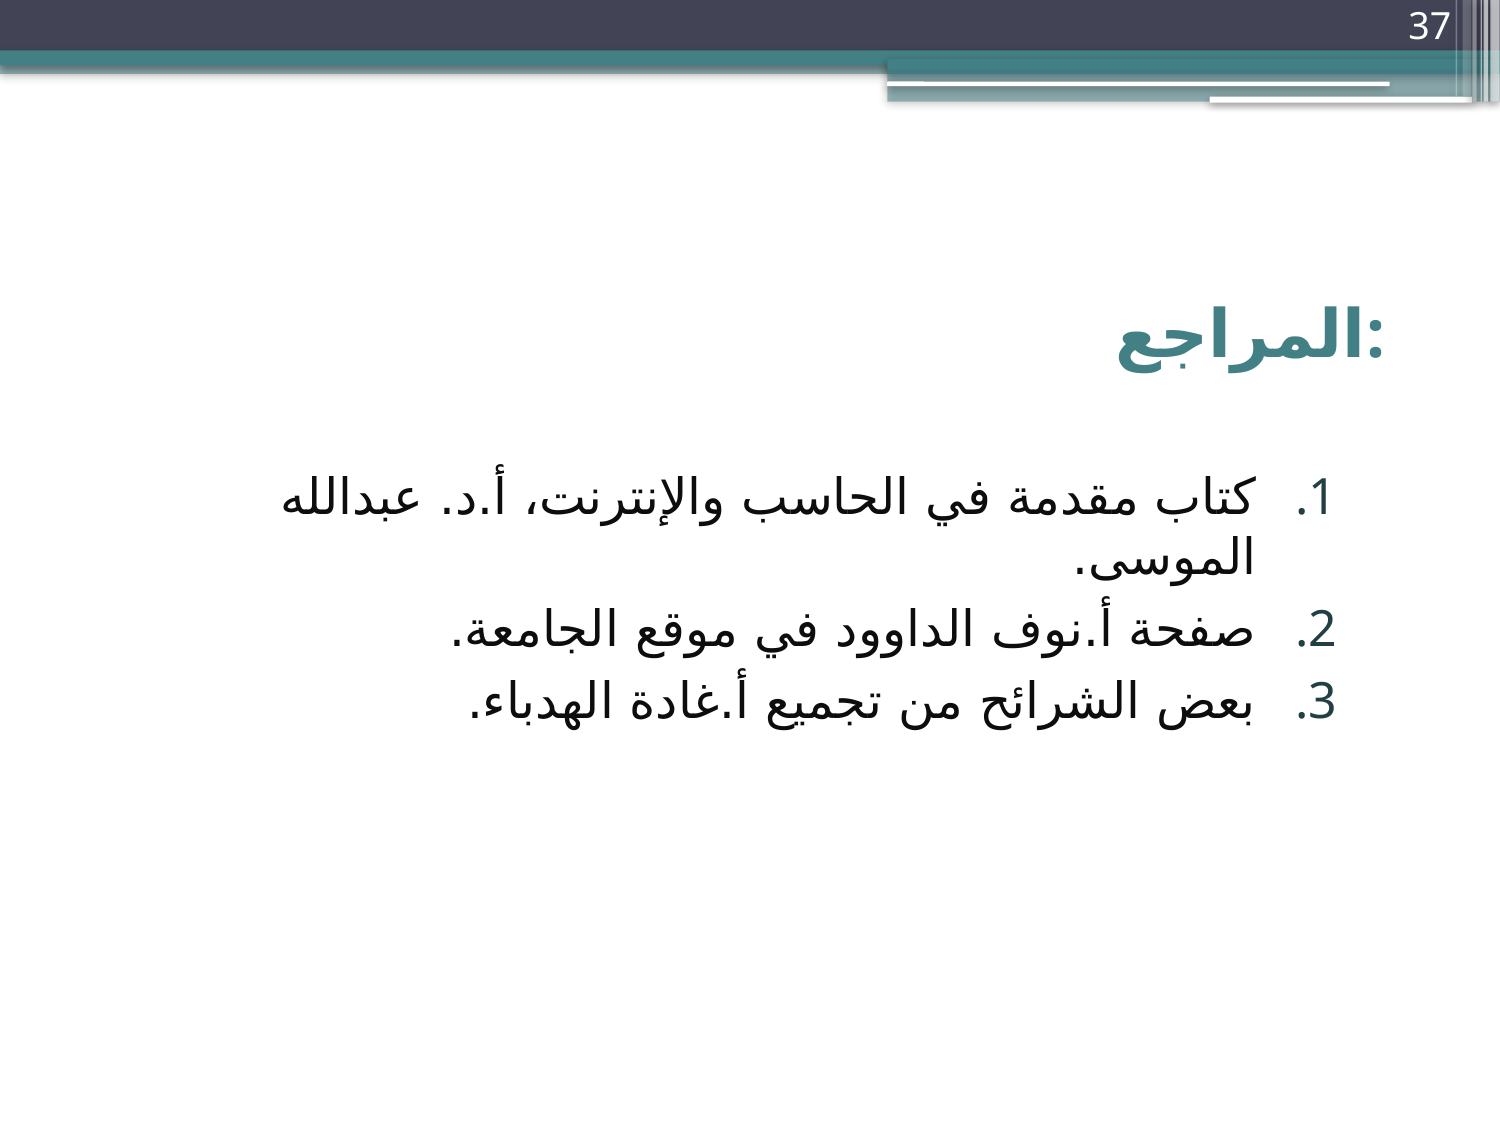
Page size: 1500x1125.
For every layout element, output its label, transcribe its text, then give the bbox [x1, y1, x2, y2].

title المراجع: [975, 249, 1400, 413]
list كتاب مقدمة في الحاسب والإنترنت، أ.د. عبدالله الموسى. صفحة أ.نوف الداوود في موقع الجامعة. بعض الشرائح من تجميع أ.غادة الهدباء. [147, 385, 1375, 800]
slide_number 37 [1341, 0, 1466, 61]
